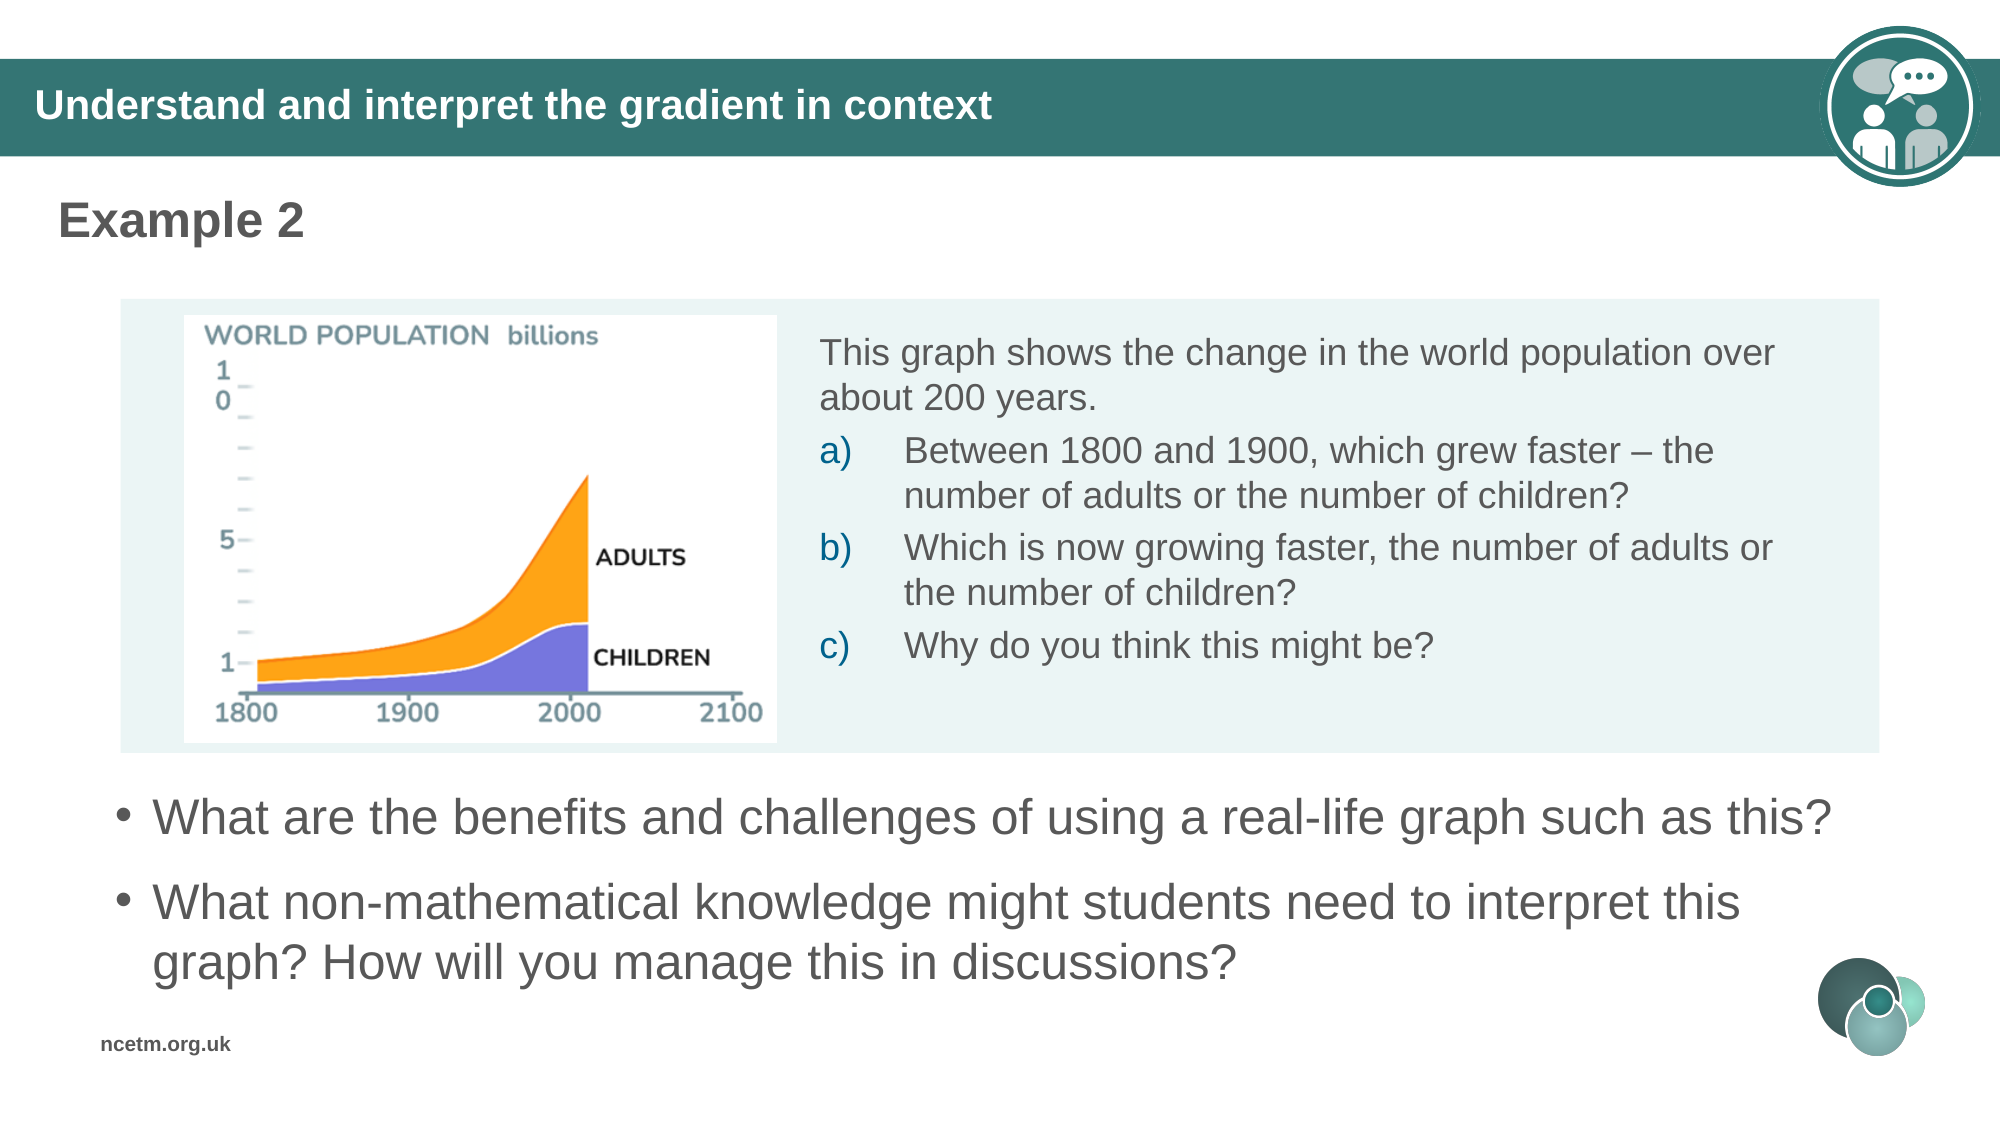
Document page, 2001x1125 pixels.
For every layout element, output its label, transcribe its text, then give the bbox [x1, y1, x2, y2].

picture [1818, 24, 1982, 188]
picture [1818, 958, 1925, 1056]
text_box What are the benefits and challenges of using a real-life graph such as this? What non-mathematical knowledge might students need to interpret this graph? How will you manage this in discussions? [78, 774, 1922, 1000]
text_box Understand and interpret the gradient in context [19, 71, 1868, 142]
text_box Example 2 [43, 179, 1043, 255]
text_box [120, 298, 1880, 753]
